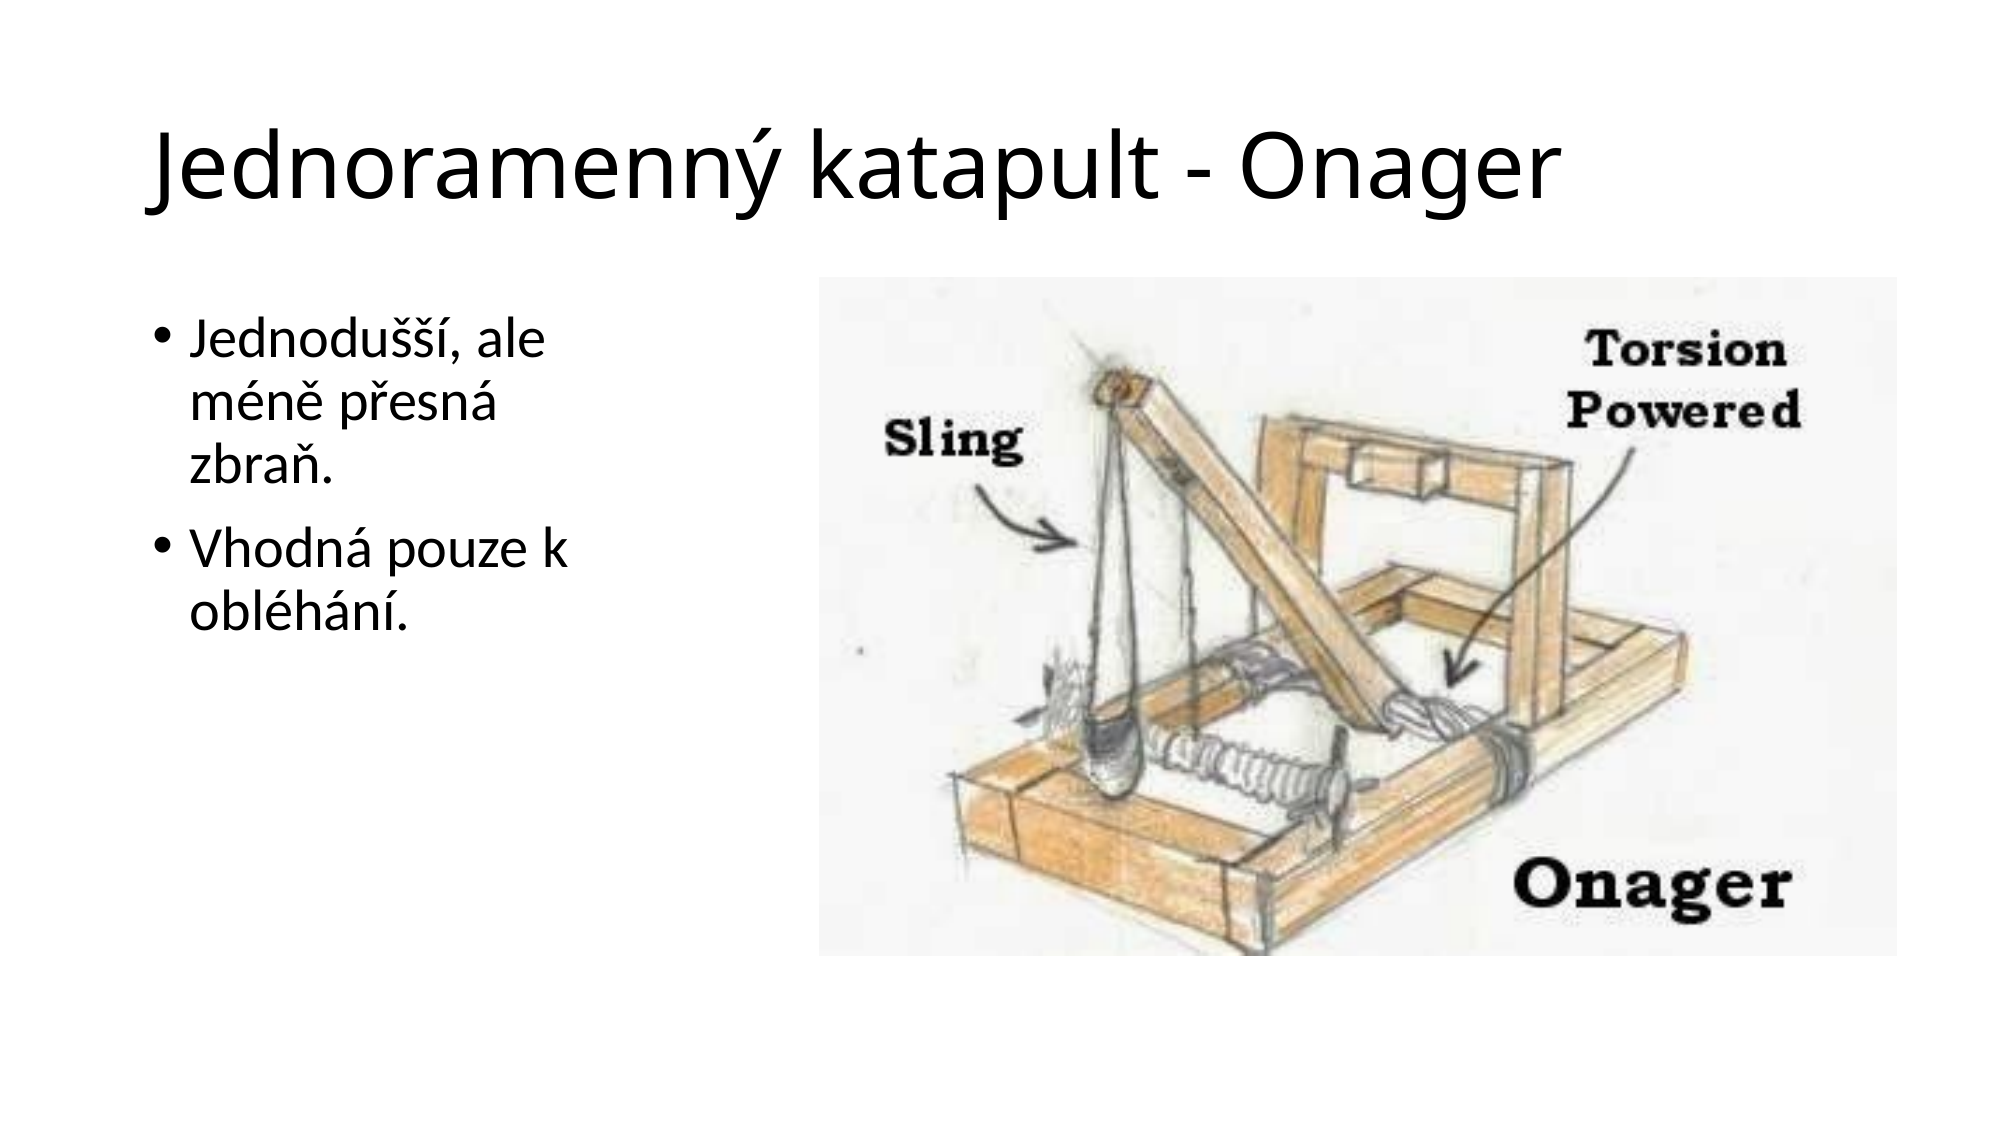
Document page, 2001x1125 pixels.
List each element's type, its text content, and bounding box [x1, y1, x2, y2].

picture [819, 277, 1897, 956]
title Jednoramenný katapult - Onager [137, 59, 1863, 278]
list Jednodušší, ale méně přesná zbraň. Vhodná pouze k obléhání. [137, 299, 619, 1014]
